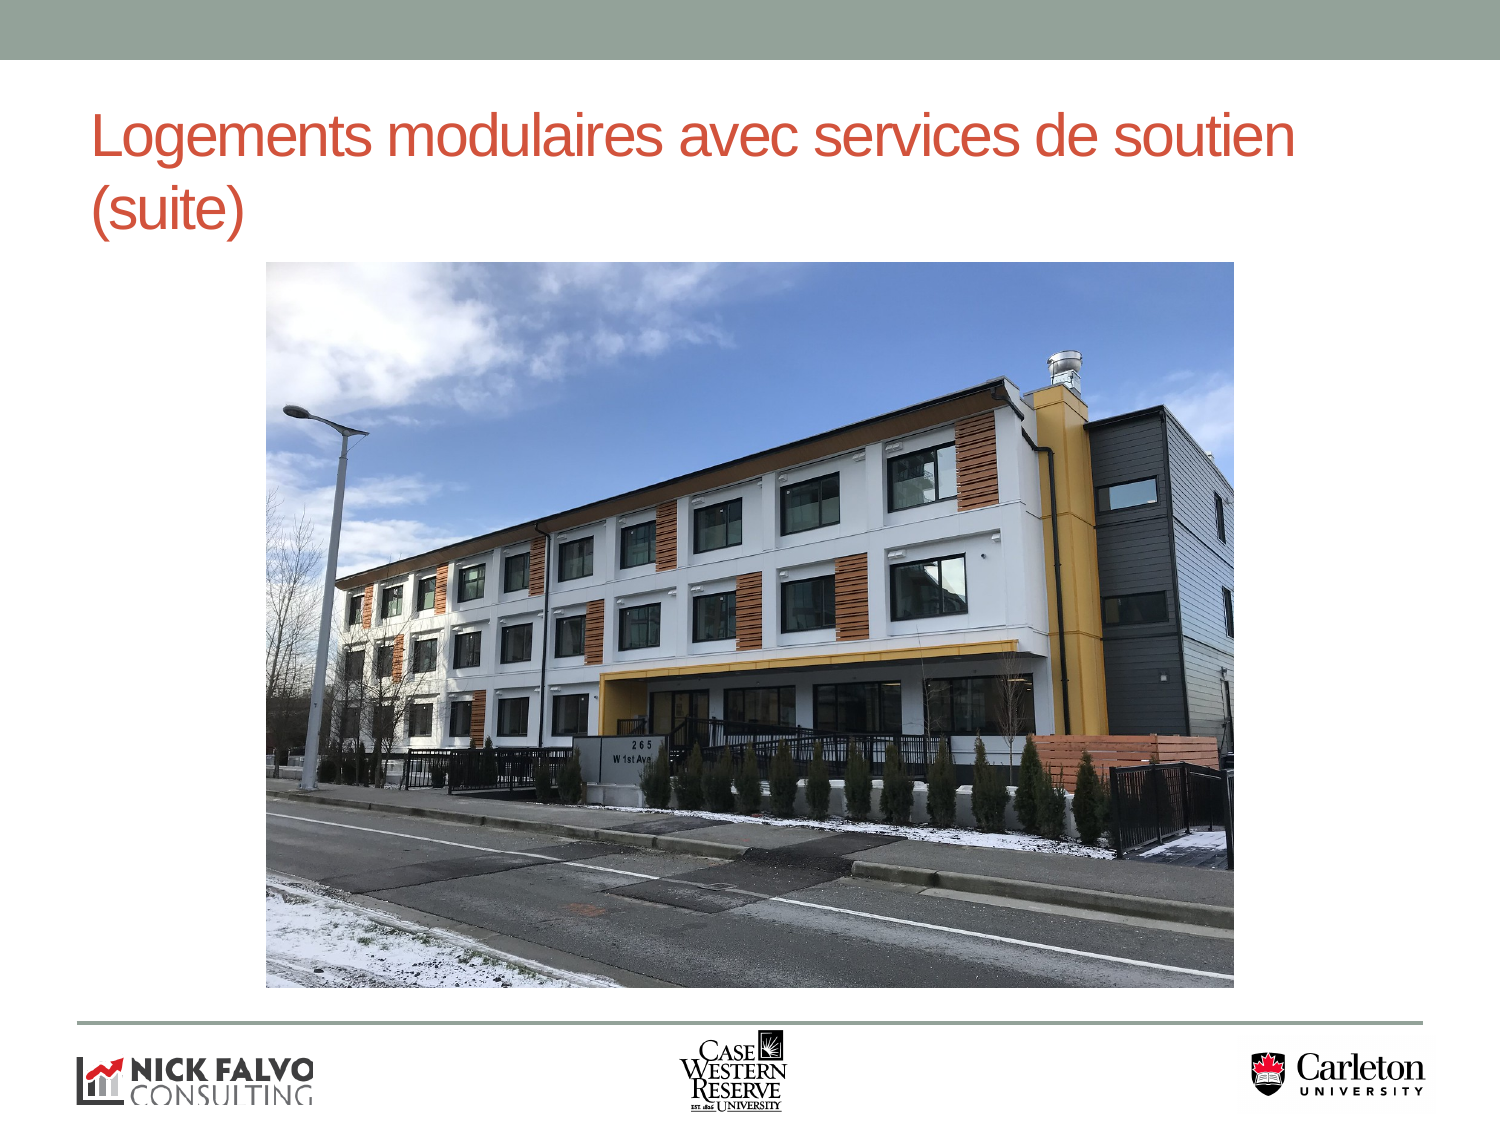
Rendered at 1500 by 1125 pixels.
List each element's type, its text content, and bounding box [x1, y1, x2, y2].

picture [1237, 1035, 1436, 1114]
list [266, 262, 1234, 988]
title Logements modulaires avec services de soutien (suite) [75, 87, 1425, 250]
picture [679, 1030, 793, 1120]
